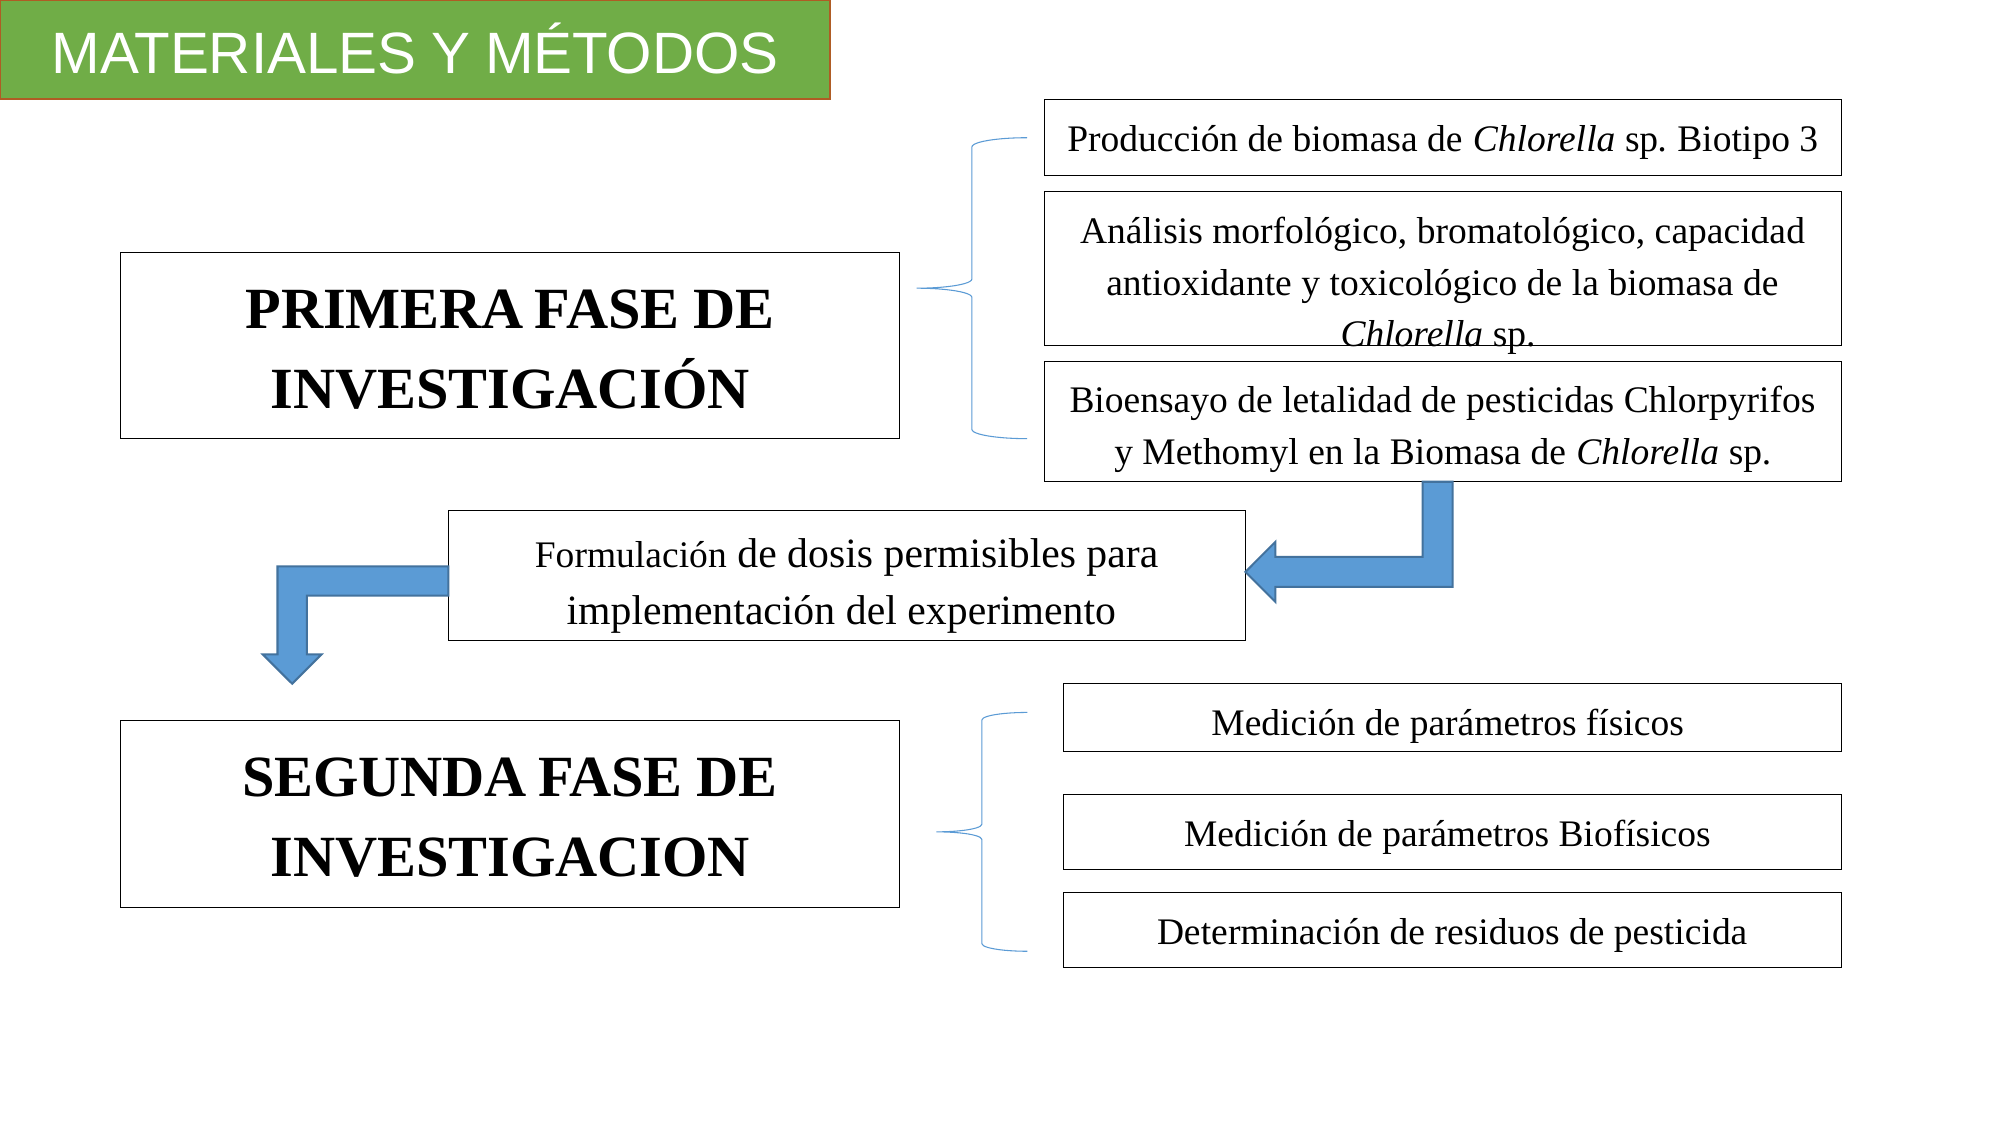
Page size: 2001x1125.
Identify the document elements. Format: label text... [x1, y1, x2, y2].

text_box [1243, 480, 1454, 605]
text_box MATERIALES Y MÉTODOS [0, 0, 831, 100]
text_box [936, 711, 1028, 952]
text_box PRIMERA FASE DE INVESTIGACIÓN [120, 252, 900, 439]
text_box [916, 137, 1028, 440]
text_box Medición de parámetros Biofísicos [1063, 794, 1842, 870]
text_box Medición de parámetros físicos [1063, 683, 1842, 752]
text_box Análisis morfológico, bromatológico, capacidad antioxidante y toxicológico de la biomasa de Chlorella sp. [1044, 191, 1842, 346]
text_box Bioensayo de letalidad de pesticidas Chlorpyrifos y Methomyl en la Biomasa de Chlorella sp. [1044, 361, 1842, 482]
text_box Producción de biomasa de Chlorella sp. Biotipo 3 [1044, 99, 1842, 176]
text_box Formulación de dosis permisibles para implementación del experimento [448, 510, 1246, 641]
text_box Determinación de residuos de pesticida [1063, 892, 1842, 968]
text_box SEGUNDA FASE DE INVESTIGACION [120, 720, 900, 908]
text_box [260, 565, 450, 686]
